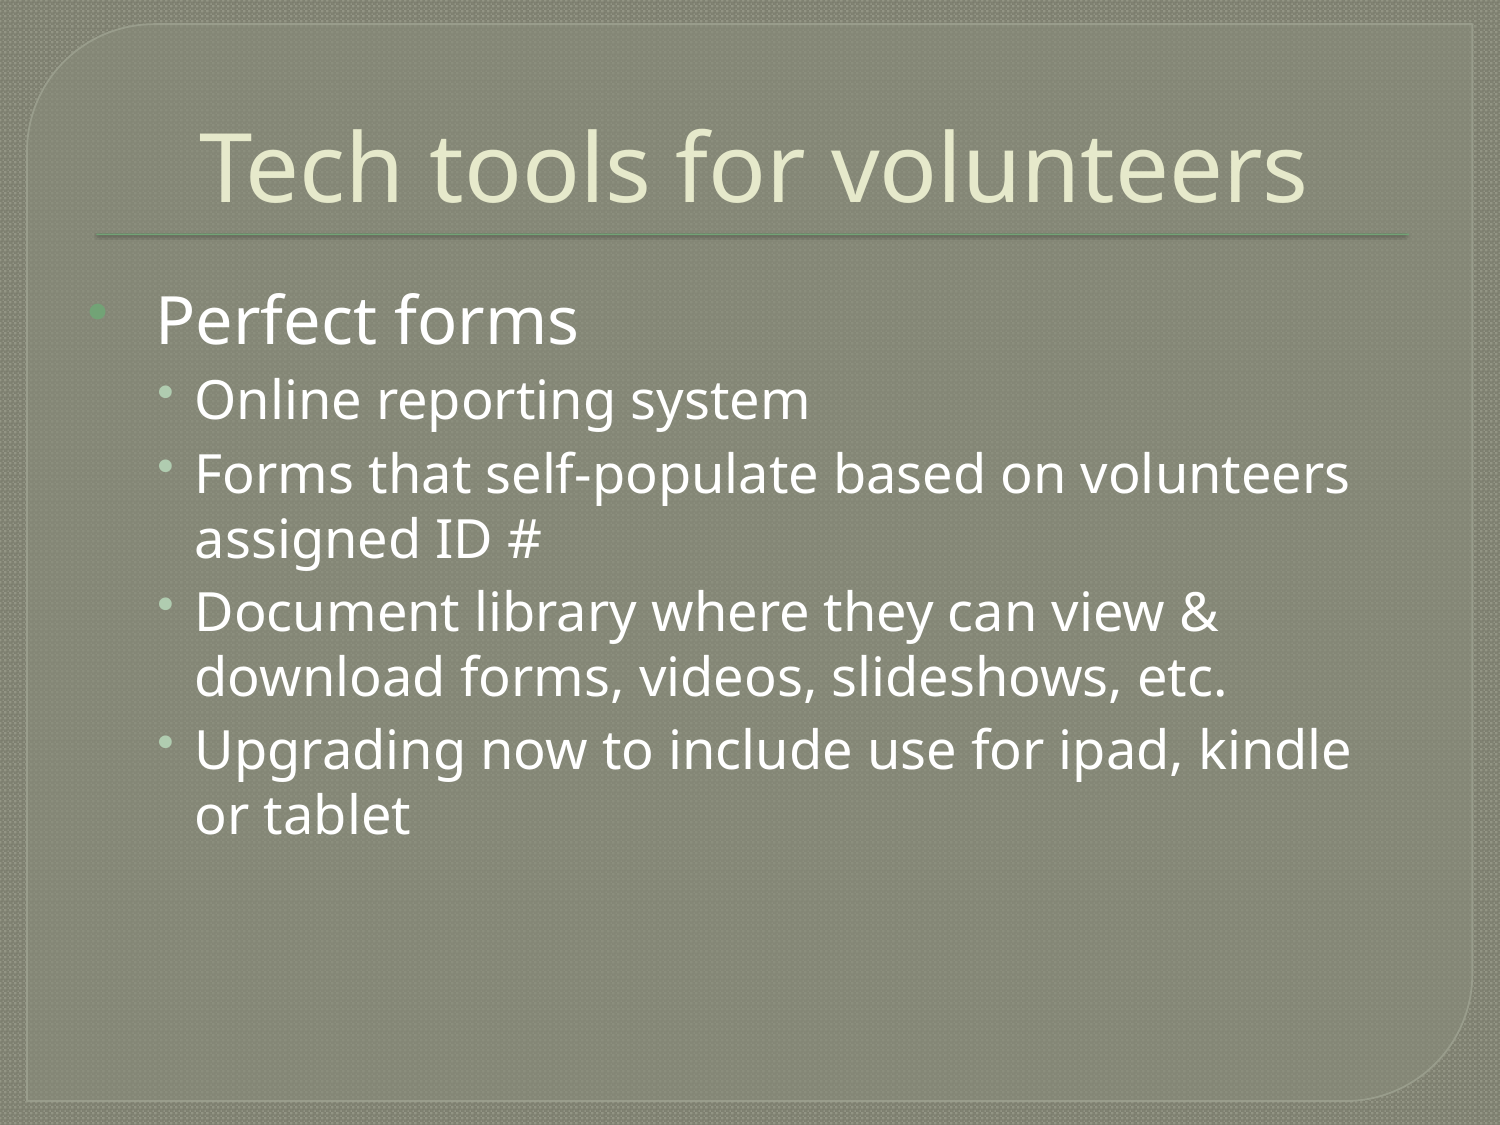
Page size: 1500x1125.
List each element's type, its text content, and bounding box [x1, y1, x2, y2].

title Tech tools for volunteers [75, 41, 1425, 230]
list Perfect forms Online reporting system Forms that self-populate based on volunteers assigned ID # Document library where they can view & download forms, videos, slideshows, etc. Upgrading now to include use for ipad, kindle or tablet [75, 270, 1425, 1013]
